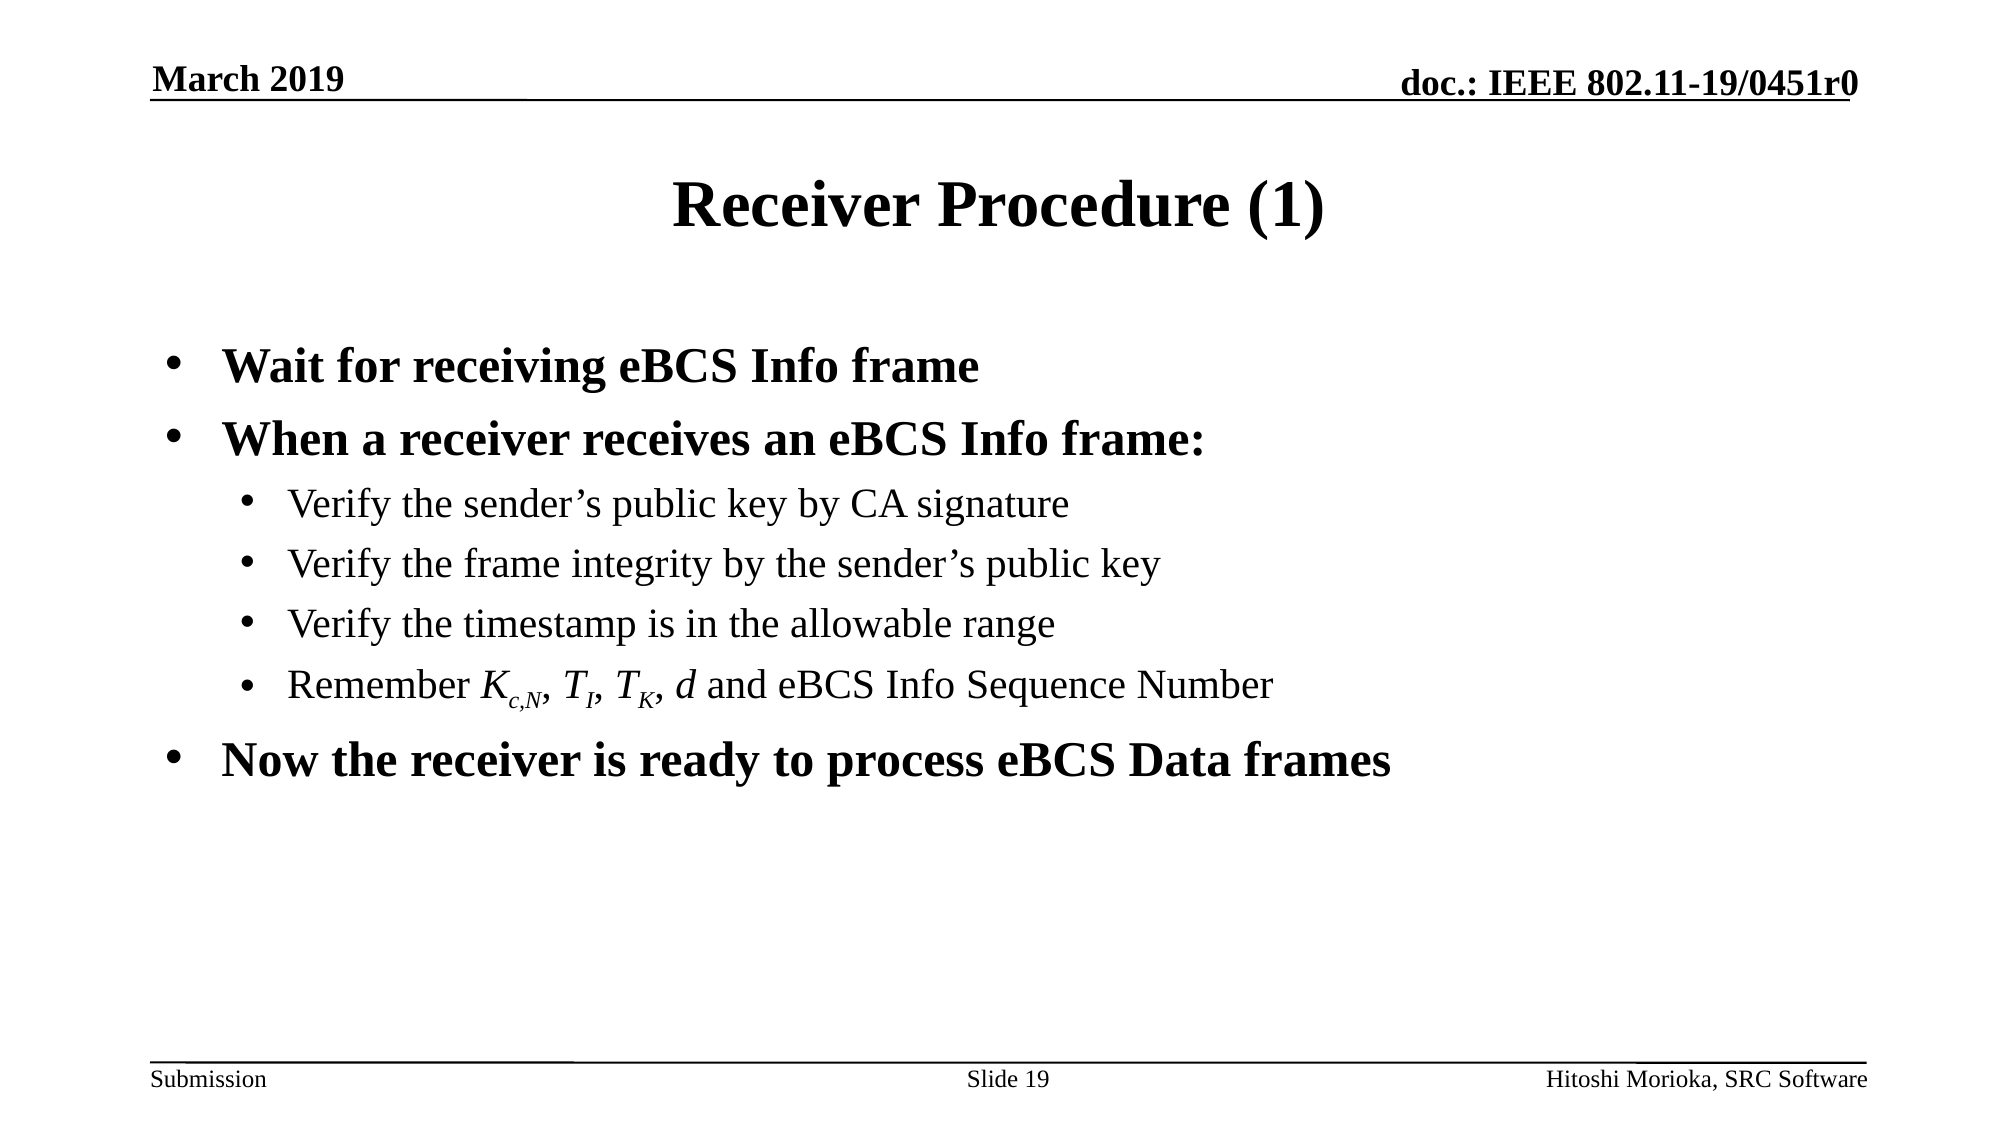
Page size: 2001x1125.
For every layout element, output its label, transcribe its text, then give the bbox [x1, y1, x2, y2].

slide_number Slide 19 [950, 1061, 1067, 1123]
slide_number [152, 54, 563, 100]
title Receiver Procedure (1) [149, 112, 1850, 288]
footer Hitoshi Morioka, SRC Software [1171, 1061, 1869, 1093]
list Wait for receiving eBCS Info frame When a receiver receives an eBCS Info frame: Verify the sender’s public key by CA signature Verify the frame integrity by the sender’s public key Verify the timestamp is in the allowable range Remember Kc,N, TI, TK, d and eBCS Info Sequence Number Now the receiver is ready to process eBCS Data frames [149, 324, 1850, 1000]
